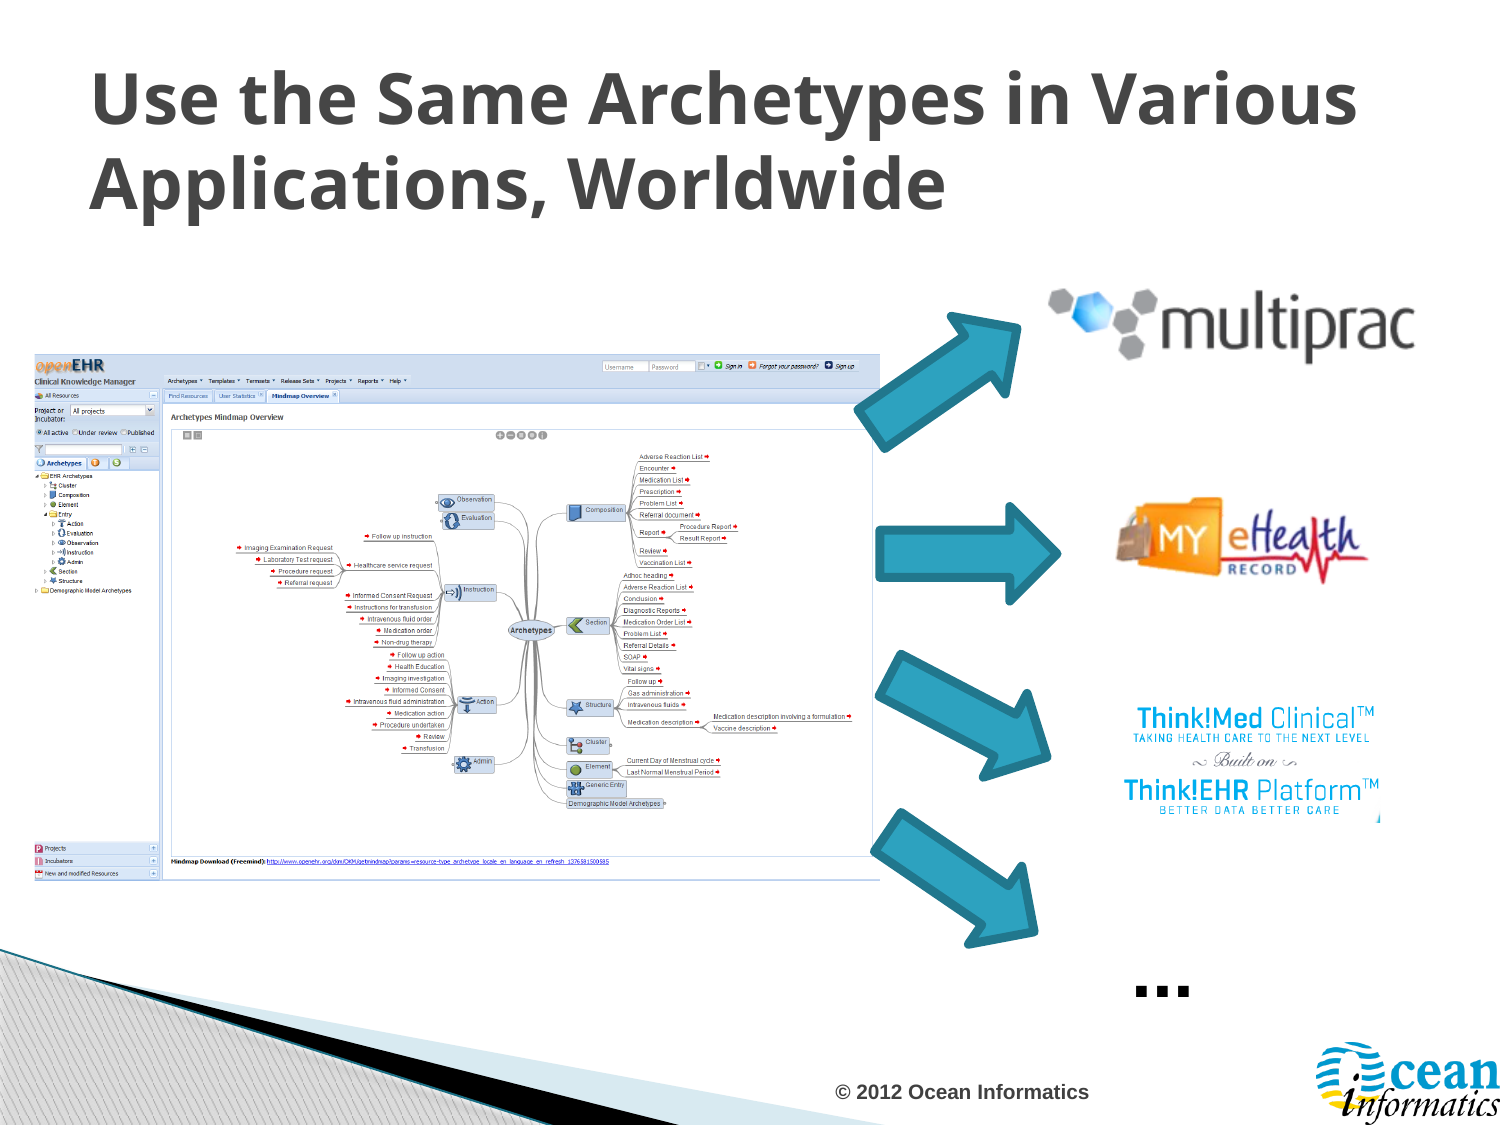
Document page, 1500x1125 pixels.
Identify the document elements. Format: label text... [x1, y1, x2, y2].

footer © 2012 Ocean Informatics [718, 1051, 1105, 1112]
text_box [886, 808, 1039, 949]
text_box [886, 649, 1052, 782]
picture [1316, 1042, 1500, 1125]
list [1116, 687, 1381, 823]
picture [34, 354, 881, 885]
text_box [886, 502, 1062, 606]
text_box [886, 311, 1015, 453]
picture [1107, 489, 1399, 602]
picture [1021, 243, 1453, 379]
text_box ... [1116, 915, 1209, 1021]
title Use the Same Archetypes in Various Applications, Worldwide [75, 45, 1425, 233]
